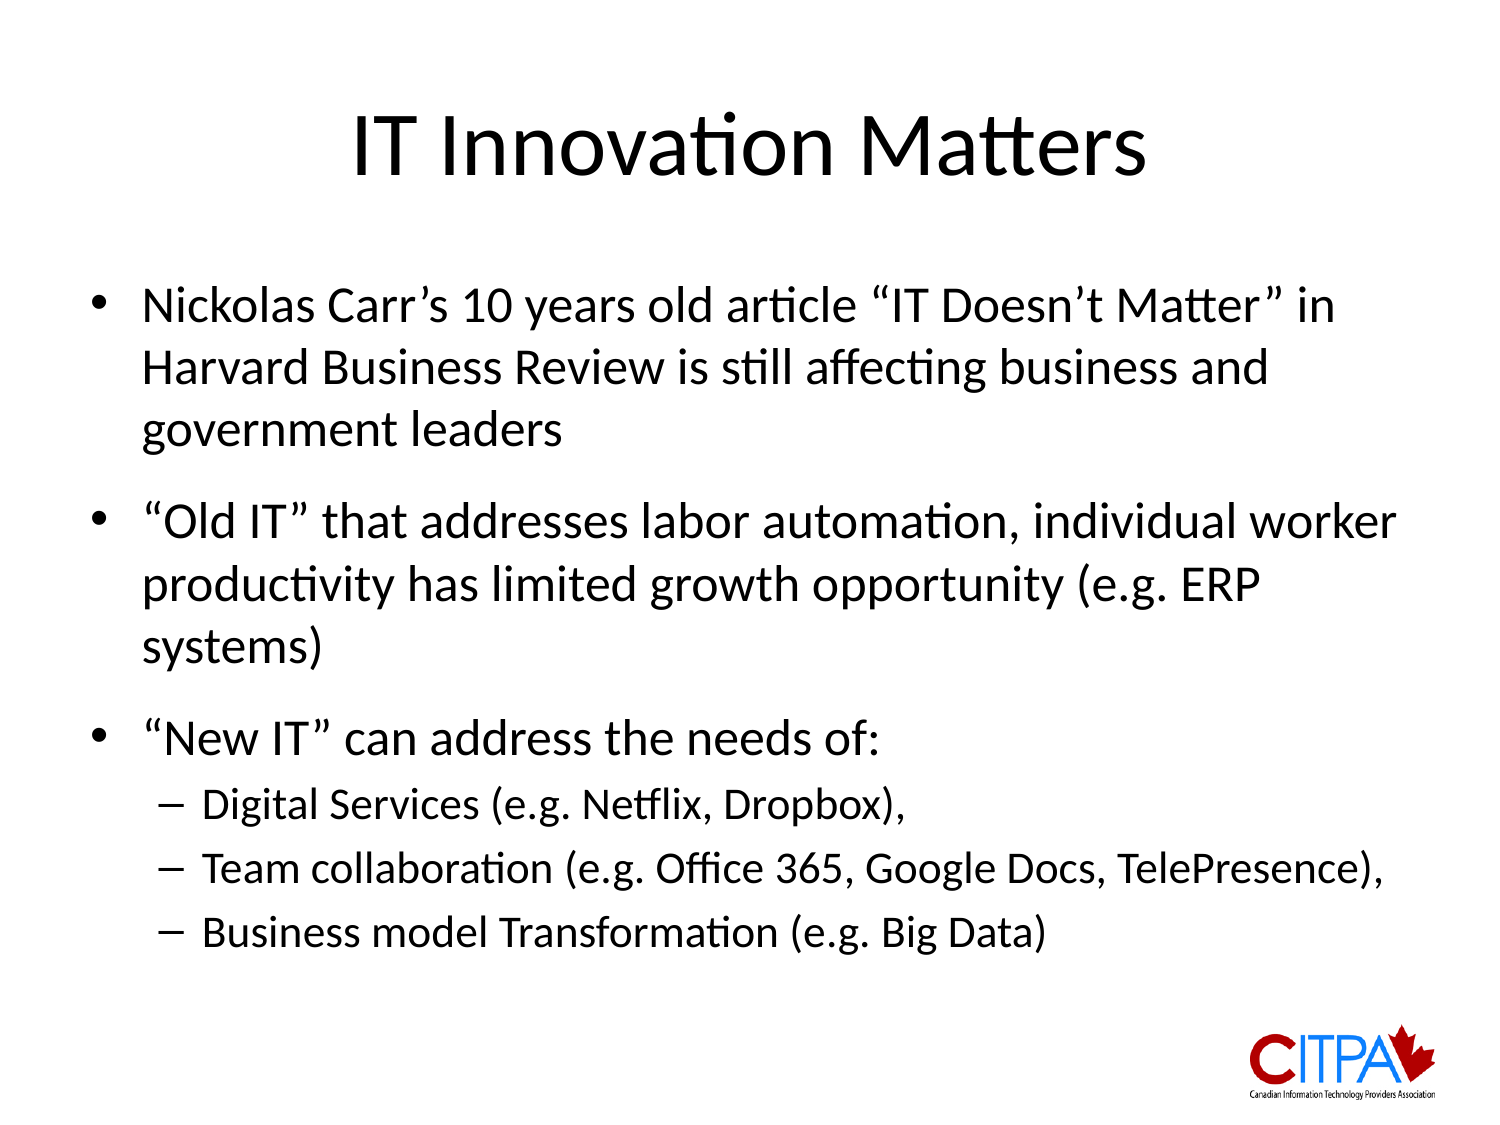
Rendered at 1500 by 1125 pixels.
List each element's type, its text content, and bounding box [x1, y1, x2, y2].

title IT Innovation Matters [75, 45, 1425, 233]
list Nickolas Carr’s 10 years old article “IT Doesn’t Matter” in Harvard Business Review is still affecting business and government leaders “Old IT” that addresses labor automation, individual worker productivity has limited growth opportunity (e.g. ERP systems) “New IT” can address the needs of: Digital Services (e.g. Netflix, Dropbox), Team collaboration (e.g. Office 365, Google Docs, TelePresence), Business model Transformation (e.g. Big Data) [75, 262, 1425, 1005]
picture [1250, 1024, 1435, 1100]
